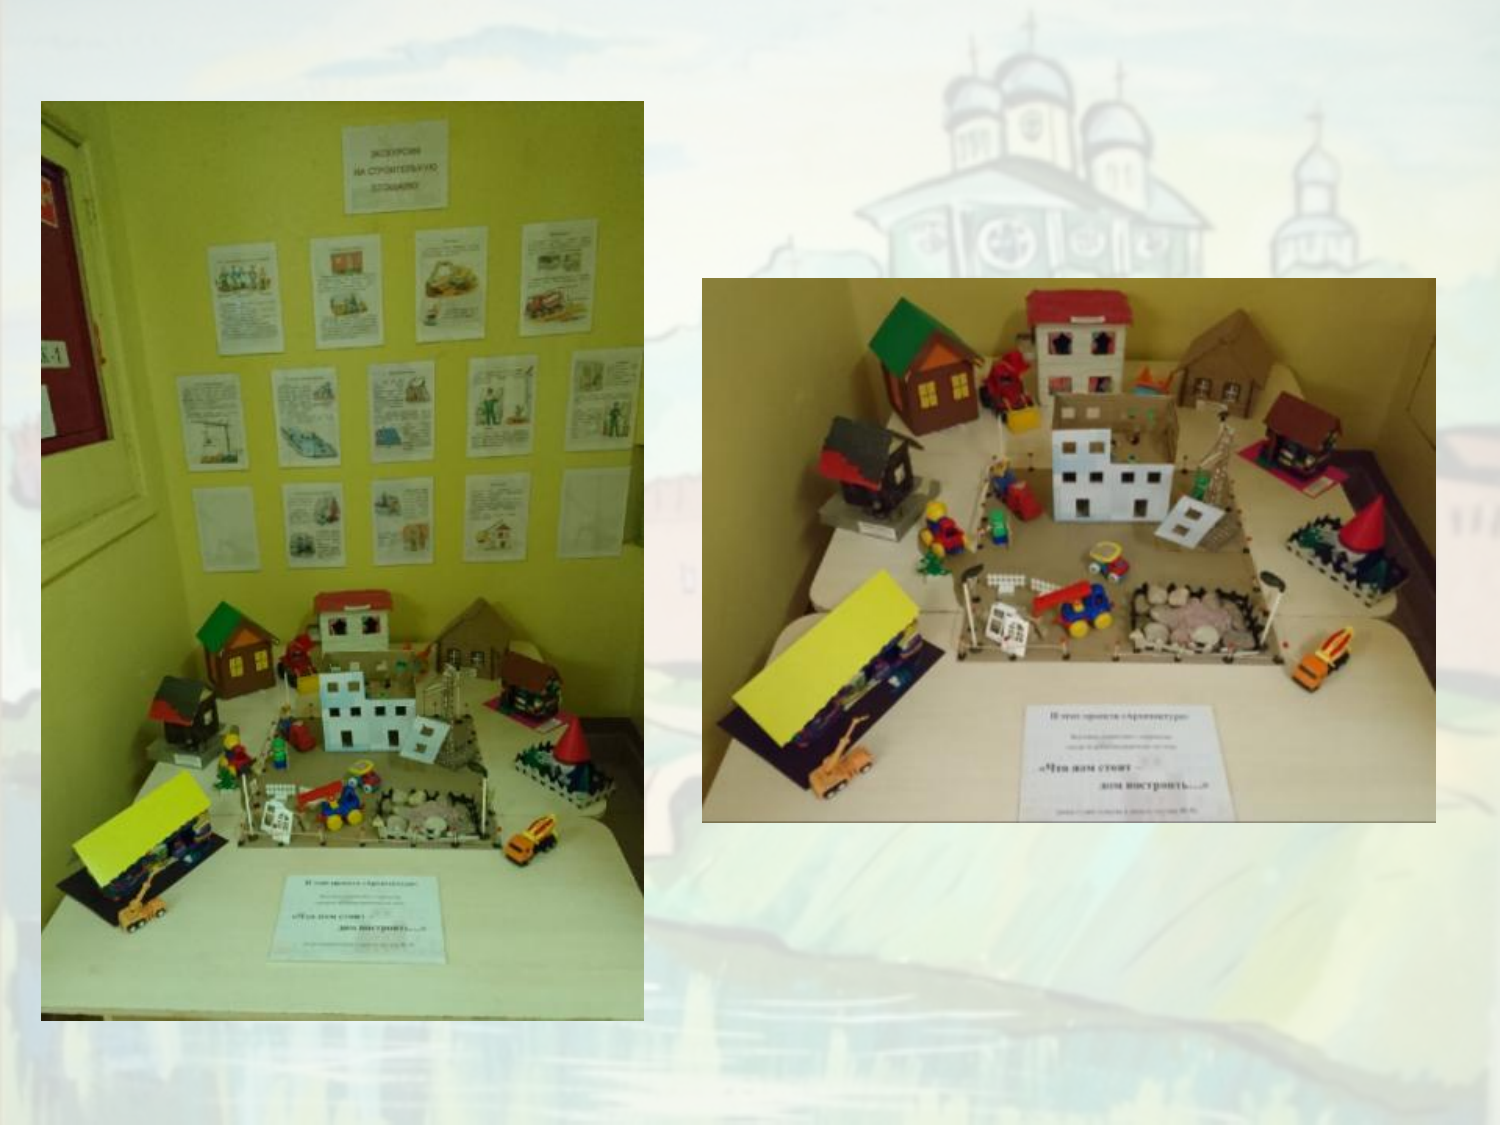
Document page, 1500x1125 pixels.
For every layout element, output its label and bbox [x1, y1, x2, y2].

picture [702, 278, 1436, 823]
picture [41, 101, 644, 1021]
